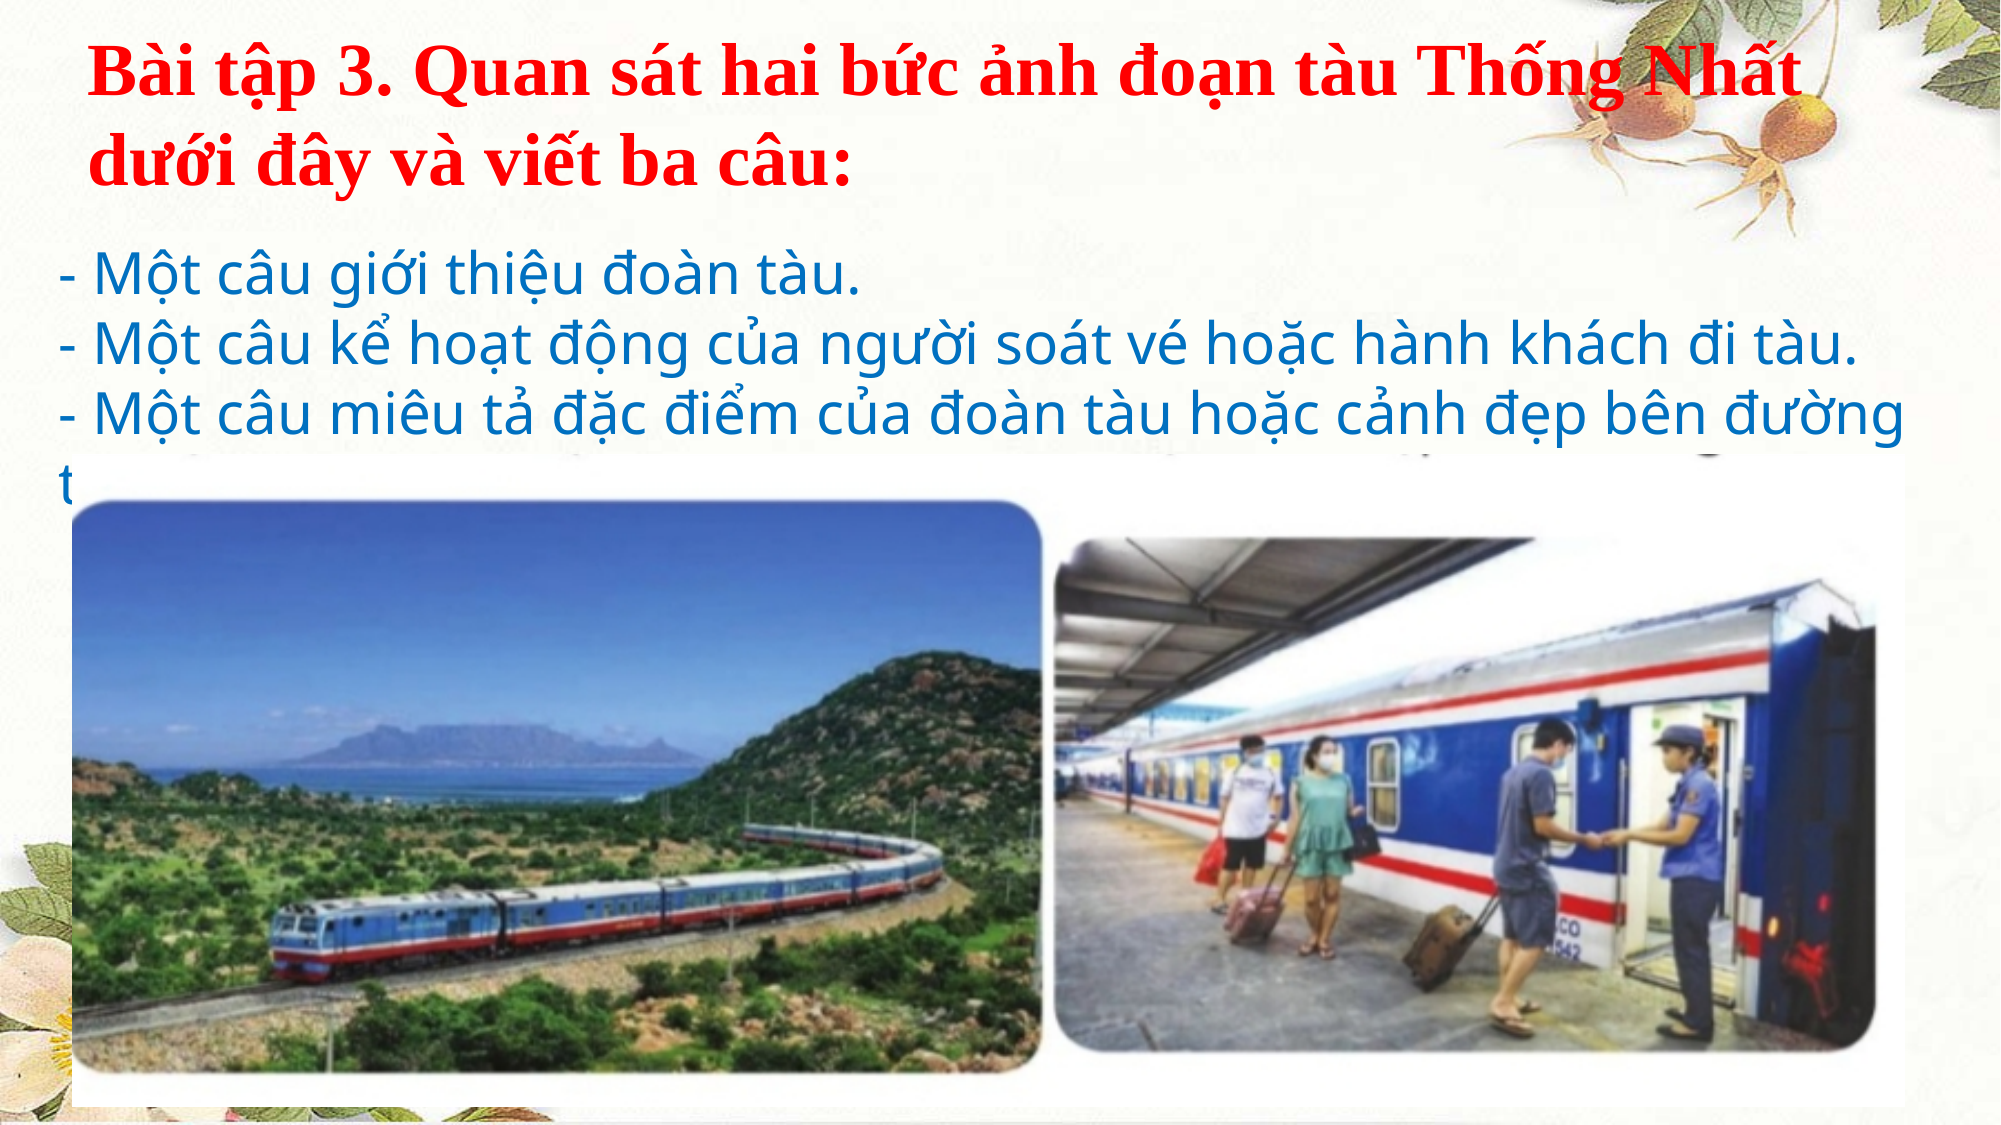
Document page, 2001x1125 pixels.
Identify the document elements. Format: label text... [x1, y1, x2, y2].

text_box - Một câu giới thiệu đoàn tàu. - Một câu kể hoạt động của người soát vé hoặc hành khách đi tàu. - Một câu miêu tả đặc điểm của đoàn tàu hoặc cảnh đẹp bên đường tàu. [43, 228, 2000, 594]
picture [0, 0, 2001, 1125]
text_box Bài tập 3. Quan sát hai bức ảnh đoạn tàu Thống Nhất dưới đây và viết ba câu: [72, 13, 1905, 208]
